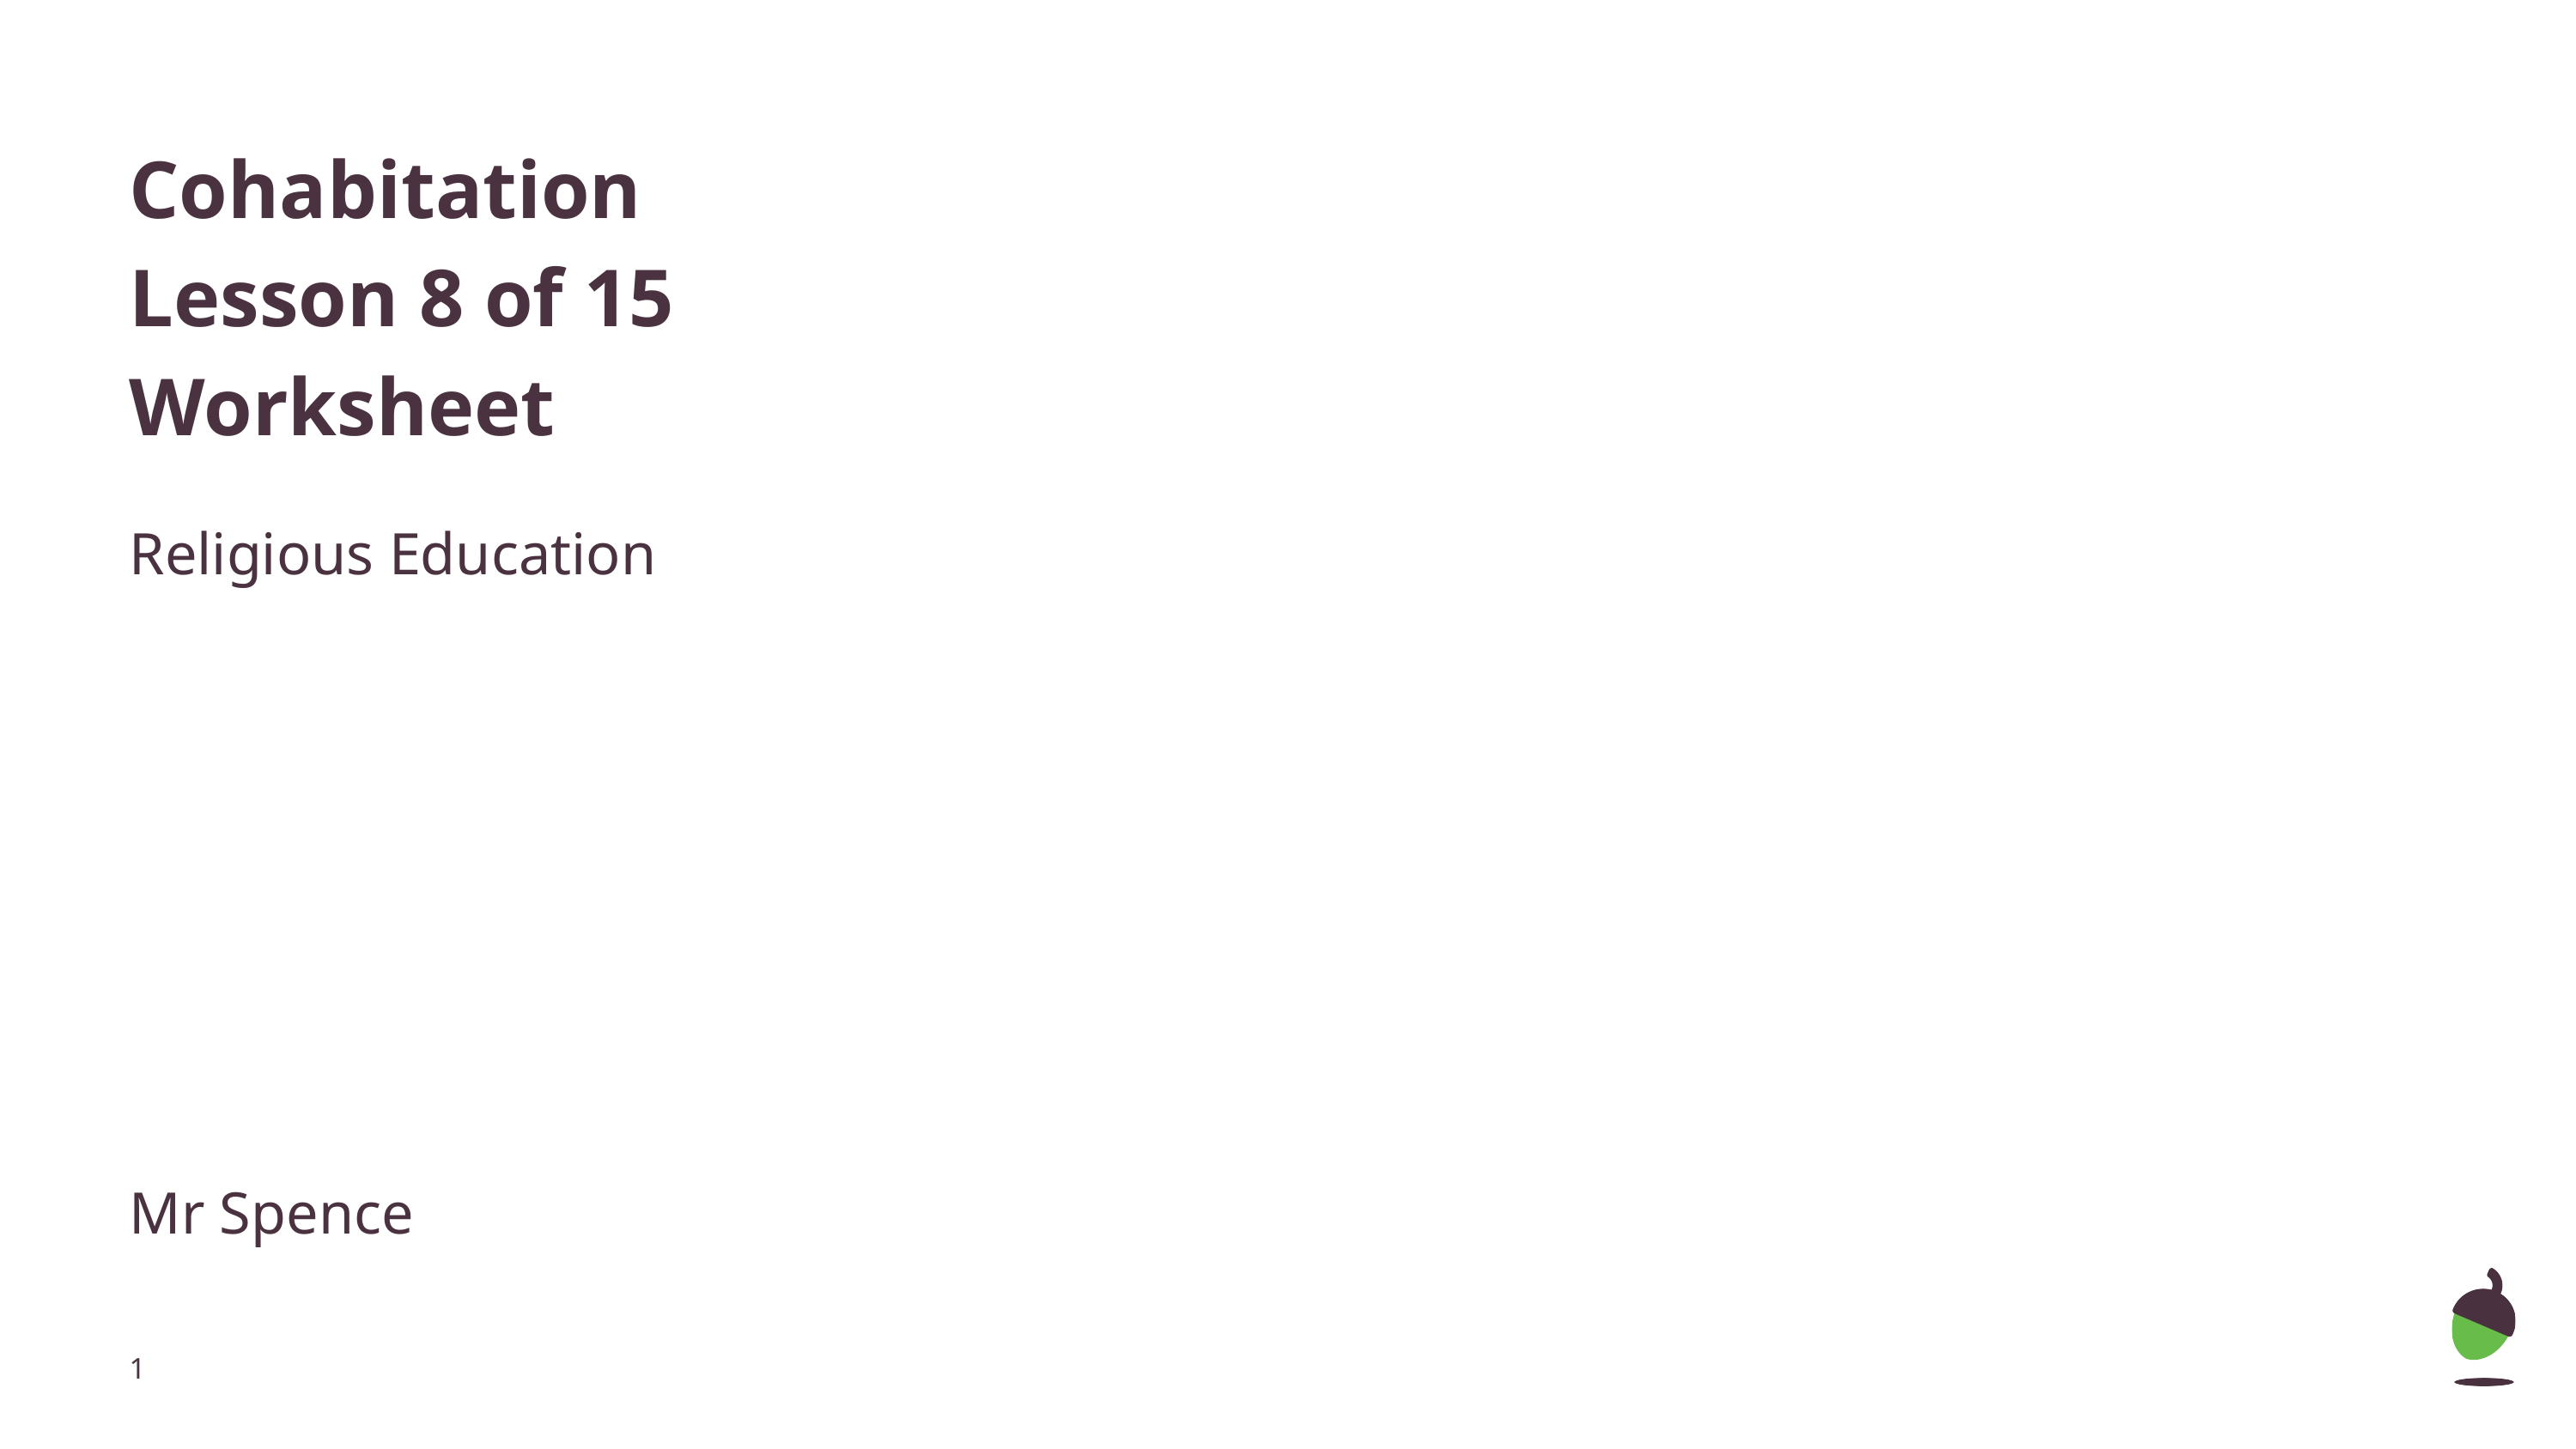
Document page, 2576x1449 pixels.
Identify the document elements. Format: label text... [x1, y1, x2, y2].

slide_number ‹#› [129, 1349, 332, 1401]
title Cohabitation Lesson 8 of 15 Worksheet [129, 124, 1990, 355]
picture [2451, 1268, 2516, 1386]
list Religious Education [129, 496, 2447, 1245]
subtitle Mr Spence [129, 1155, 1242, 1331]
